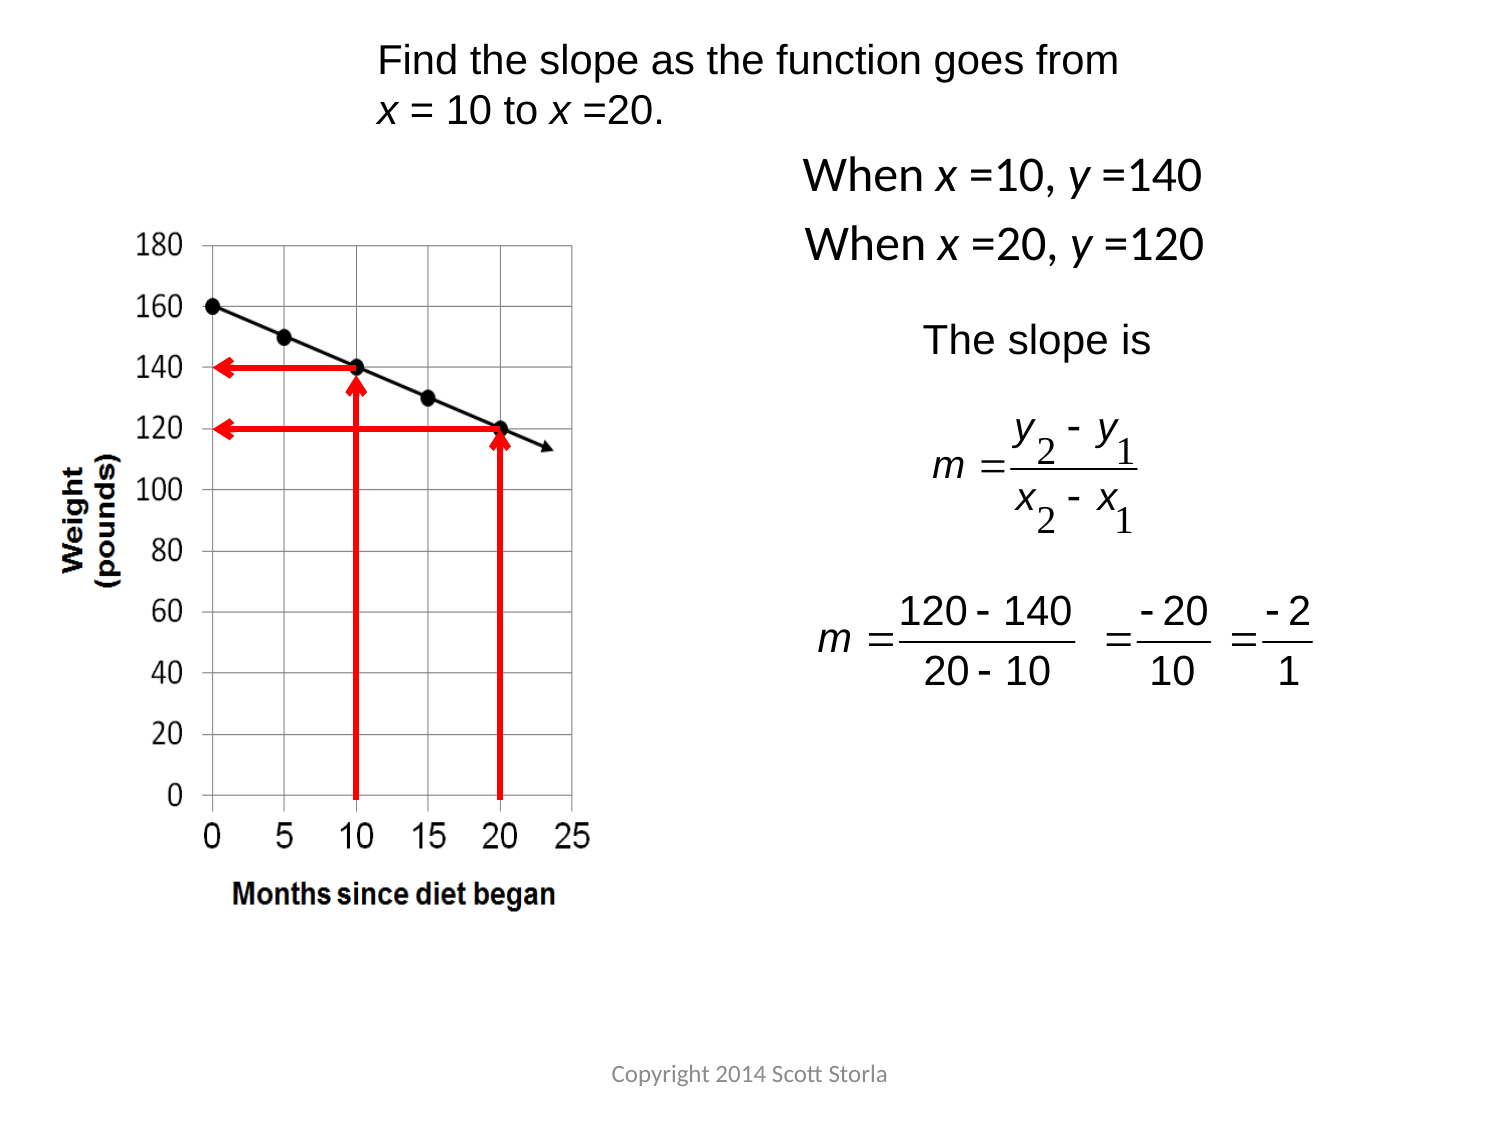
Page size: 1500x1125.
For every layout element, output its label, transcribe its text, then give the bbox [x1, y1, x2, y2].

picture [37, 212, 676, 931]
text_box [1223, 581, 1326, 699]
footer Copyright 2014 Scott Storla [512, 1042, 988, 1103]
title Find the slope as the function goes from x = 10 to x =20. [362, 24, 1144, 163]
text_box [1093, 581, 1223, 699]
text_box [809, 581, 1087, 699]
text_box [914, 312, 1164, 374]
text_box When x =10, y =140 [787, 124, 1388, 219]
text_box When x =20, y =120 [789, 193, 1390, 288]
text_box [924, 399, 1150, 545]
